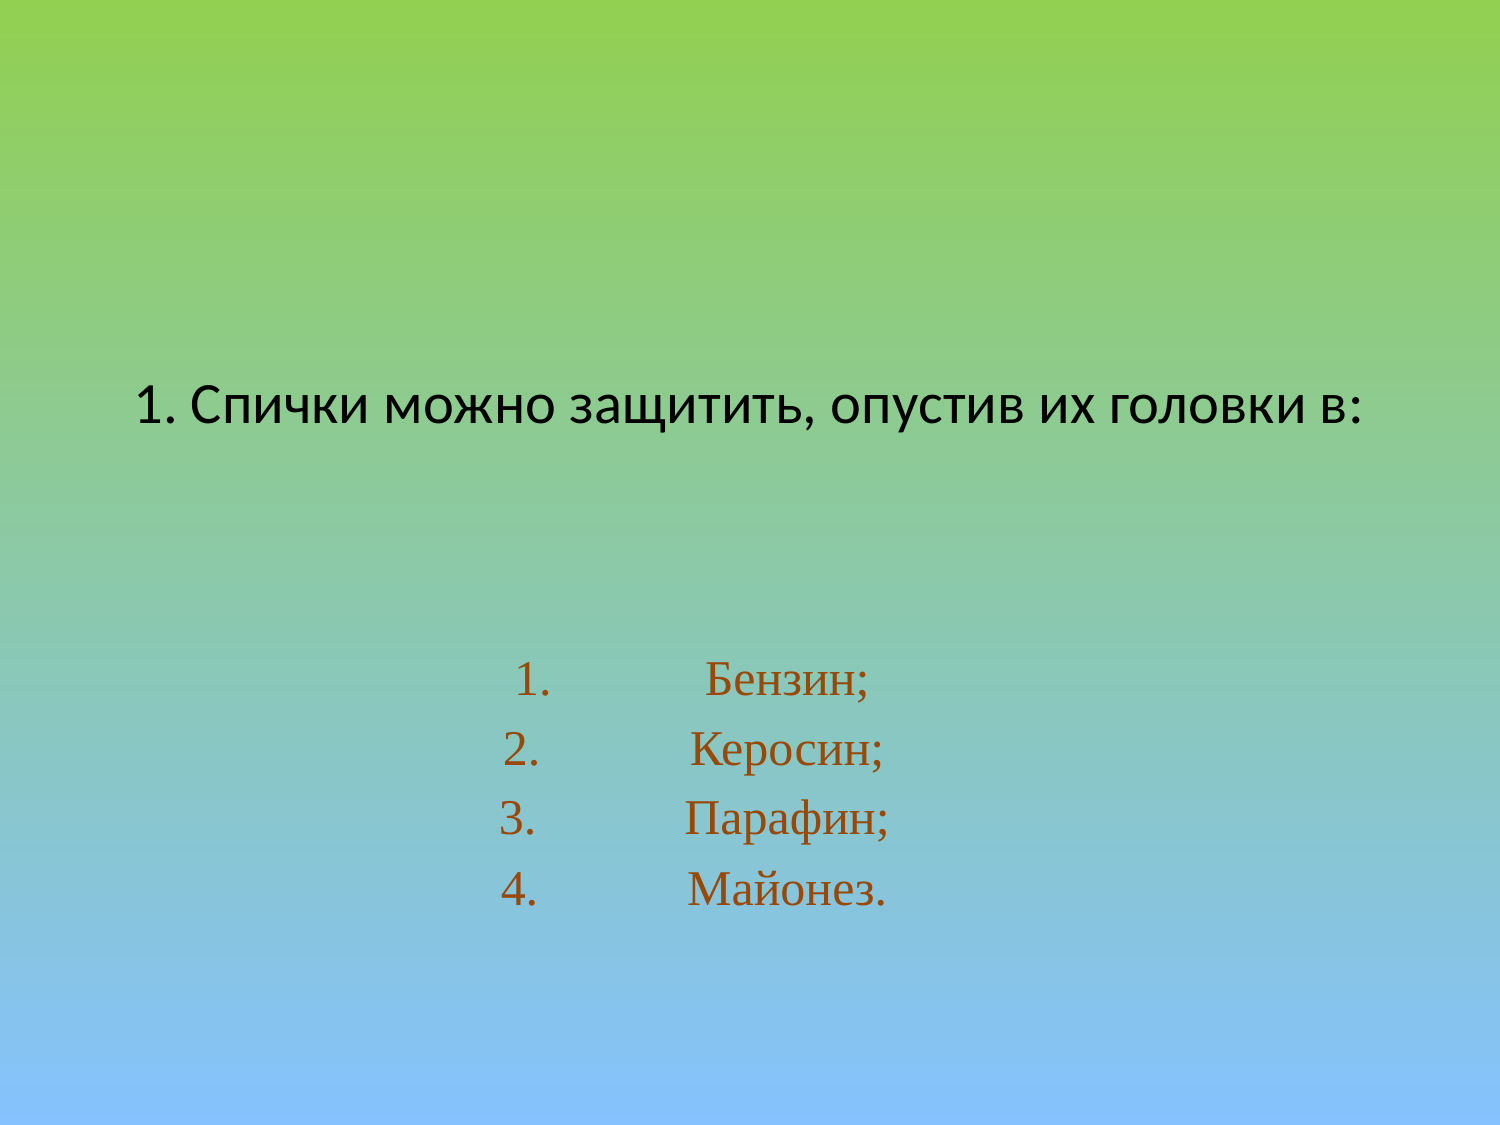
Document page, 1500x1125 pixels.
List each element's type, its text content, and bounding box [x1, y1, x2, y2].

title 1. Спички можно защитить, опустив их головки в: [112, 349, 1388, 591]
subtitle Бензин; Керосин; Парафин; Майонез. [225, 637, 1275, 925]
